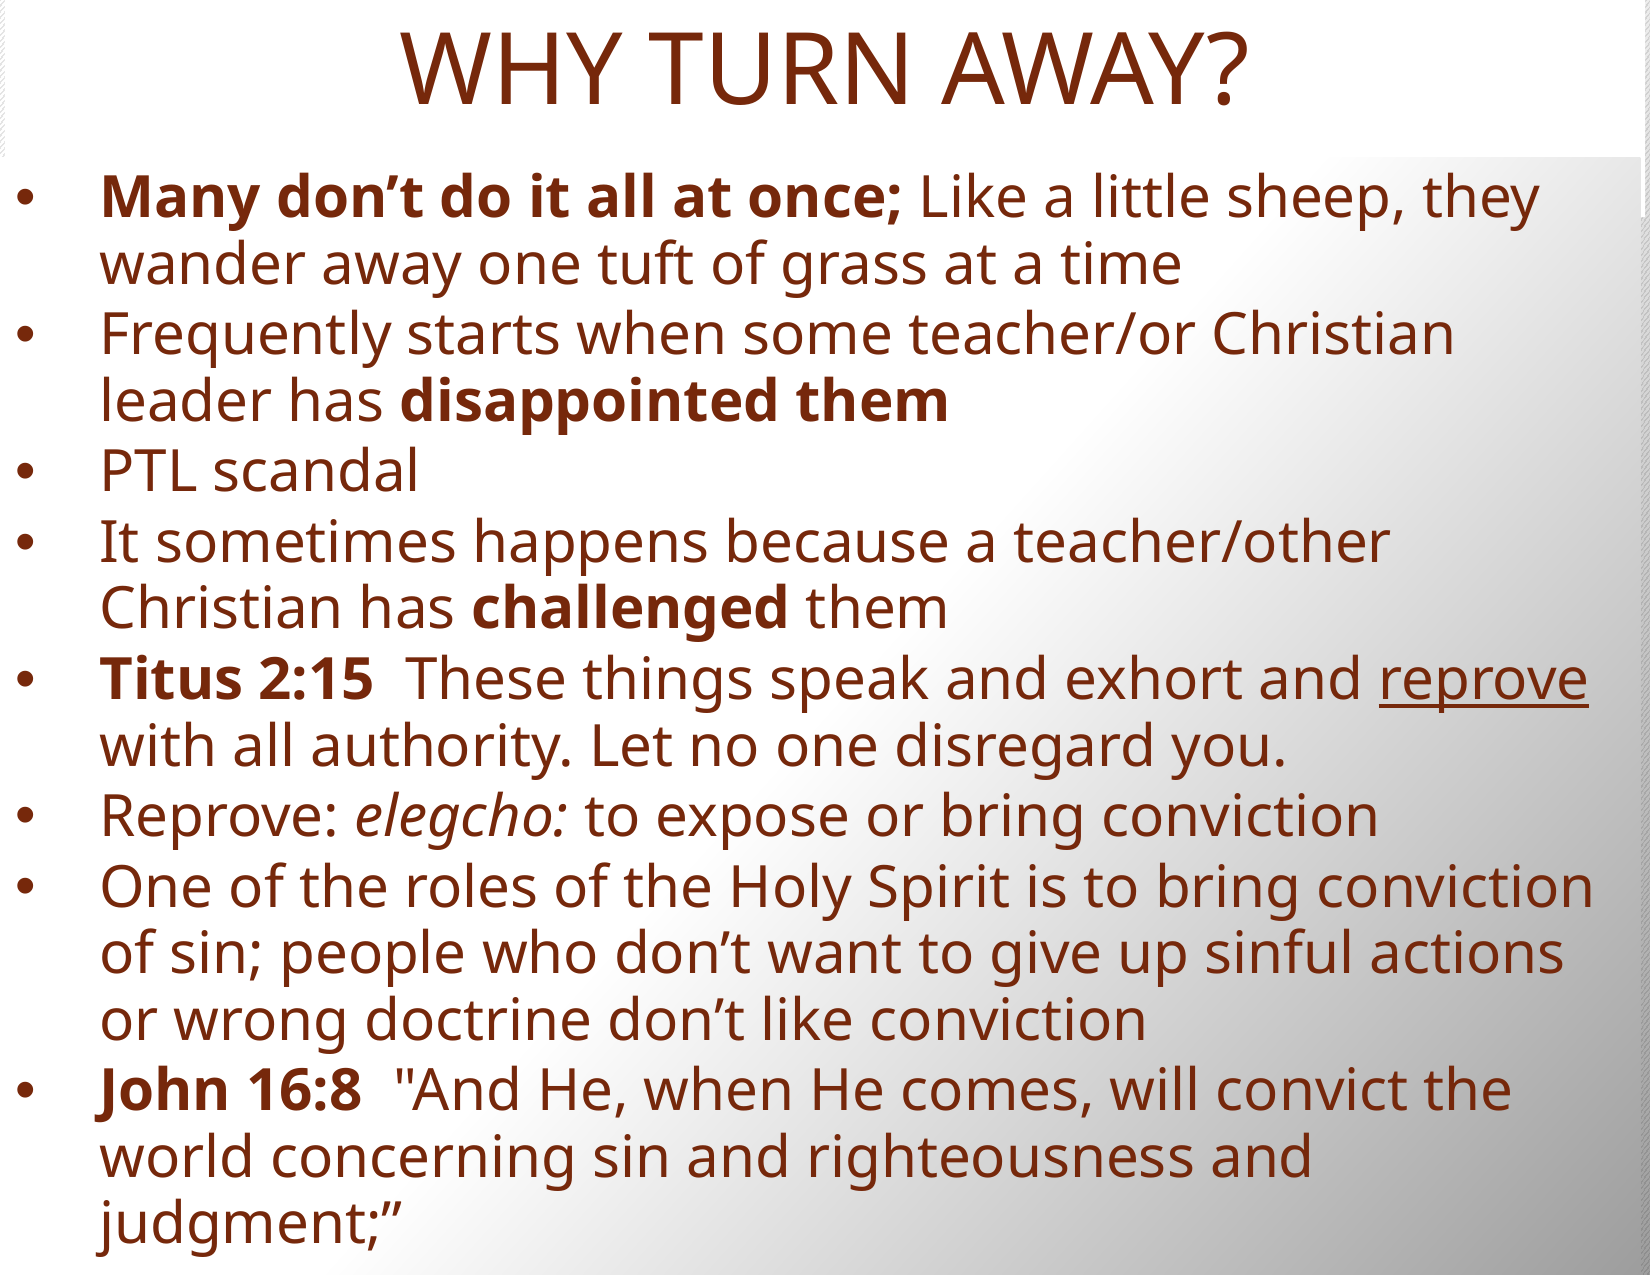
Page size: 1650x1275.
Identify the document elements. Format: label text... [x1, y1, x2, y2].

title WHY TURN AWAY? [4, 0, 1646, 146]
list Many don’t do it all at once; Like a little sheep, they wander away one tuft of grass at a time Frequently starts when some teacher/or Christian leader has disappointed them PTL scandal It sometimes happens because a teacher/other Christian has challenged them Titus 2:15 These things speak and exhort and reprove with all authority. Let no one disregard you. Reprove: elegcho: to expose or bring conviction One of the roles of the Holy Spirit is to bring conviction of sin; people who don’t want to give up sinful actions or wrong doctrine don’t like conviction John 16:8 "And He, when He comes, will convict the world concerning sin and righteousness and judgment;” [0, 157, 1641, 1275]
